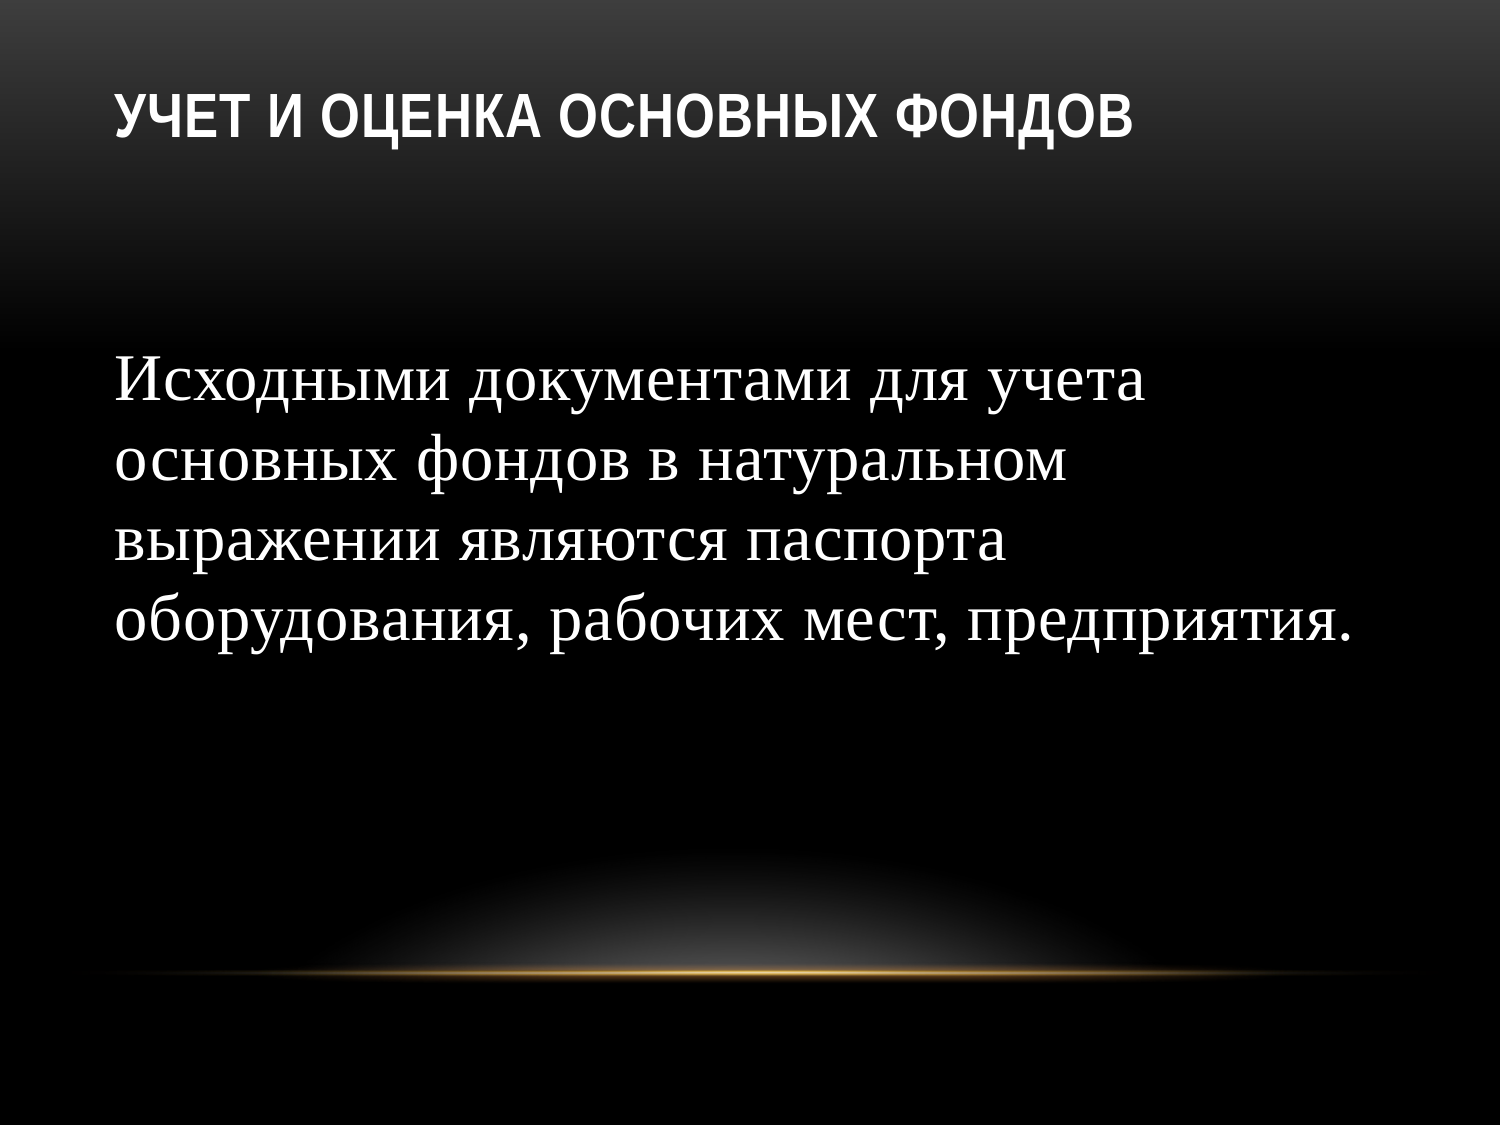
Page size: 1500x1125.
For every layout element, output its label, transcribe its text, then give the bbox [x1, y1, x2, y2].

list Исходными документами для учета основных фондов в натуральном выражении являются паспорта оборудования, рабочих мест, предприятия. [99, 326, 1400, 938]
title Учет и оценка основных фондов [99, 45, 1400, 233]
picture [0, 0, 1500, 1125]
